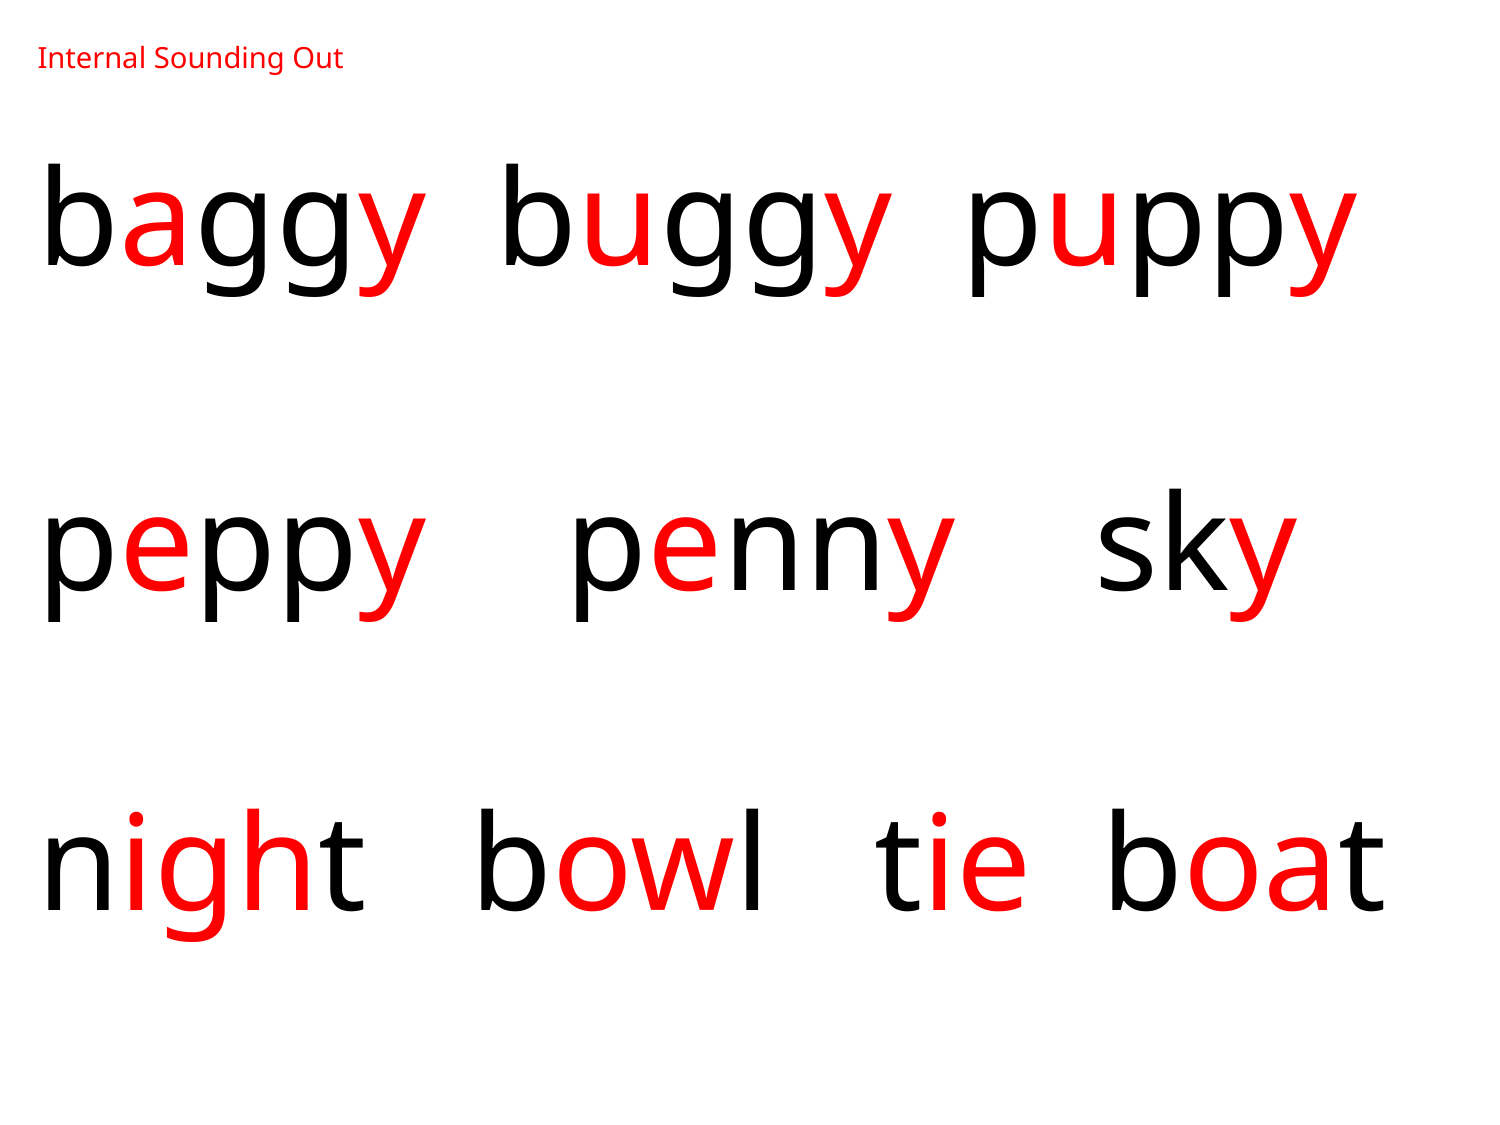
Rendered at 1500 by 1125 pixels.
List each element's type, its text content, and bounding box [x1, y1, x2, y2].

text_box Internal Sounding Out [22, 31, 542, 82]
text_box baggy buggy puppy peppy penny sky night bowl tie boat [22, 124, 1485, 945]
